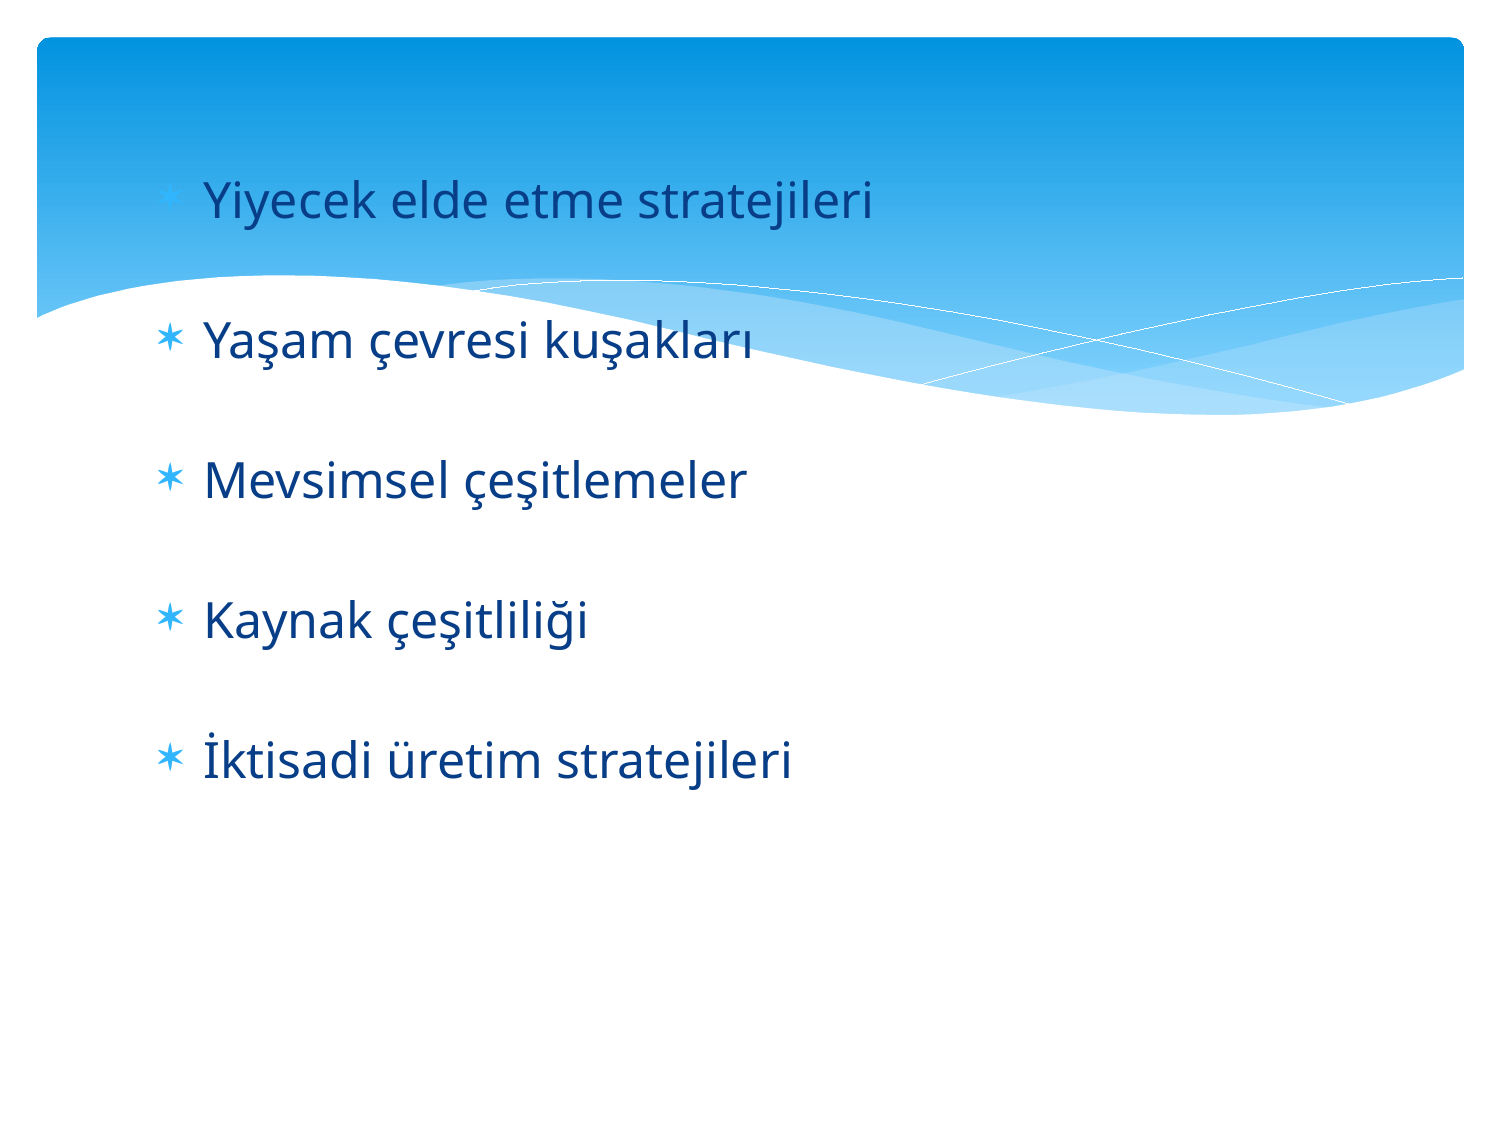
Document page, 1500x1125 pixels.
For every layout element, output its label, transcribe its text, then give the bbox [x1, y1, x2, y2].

list Yiyecek elde etme stratejileri Yaşam çevresi kuşakları Mevsimsel çeşitlemeler Kaynak çeşitliliği İktisadi üretim stratejileri [143, 160, 1359, 1005]
